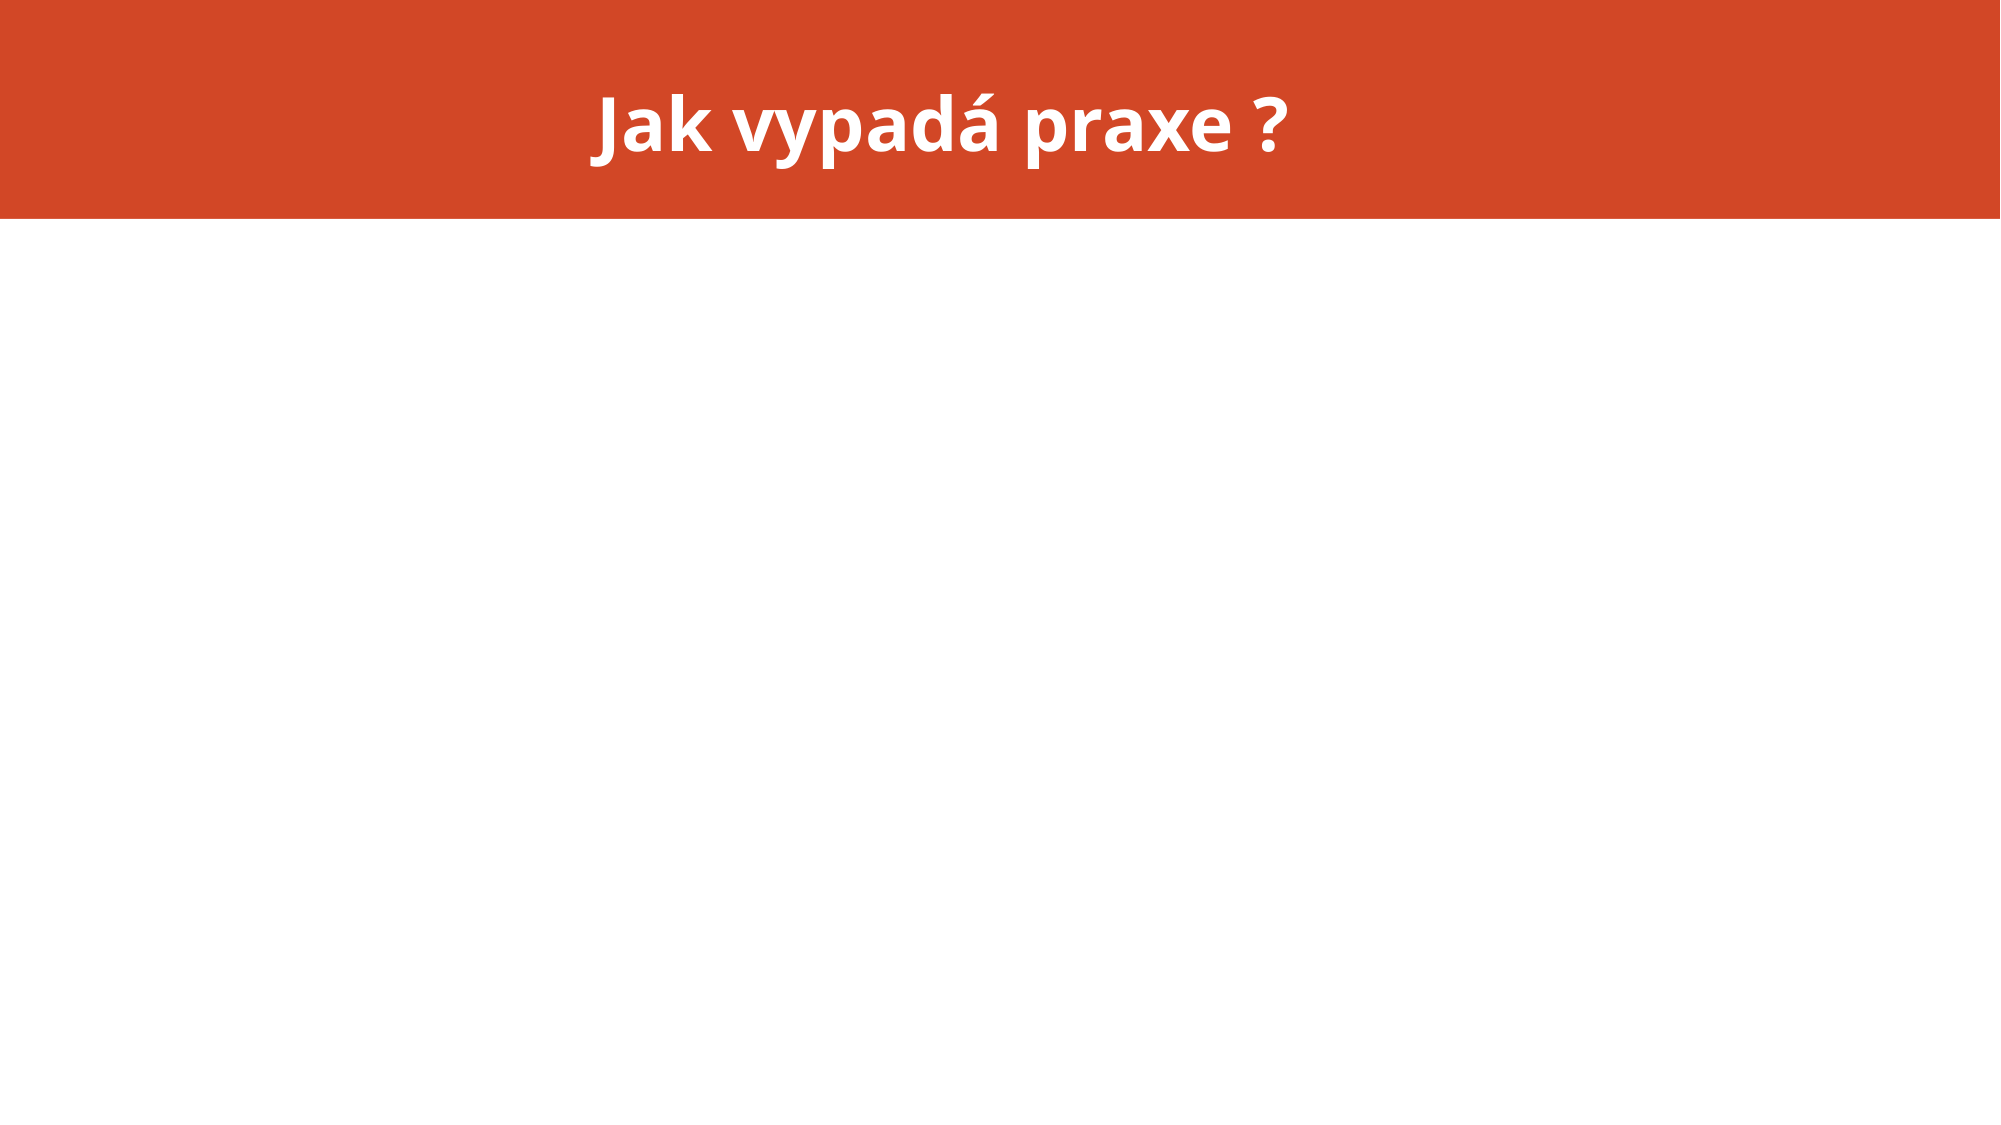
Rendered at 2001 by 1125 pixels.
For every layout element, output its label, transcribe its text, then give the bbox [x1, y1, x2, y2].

title Jak vypadá praxe ? [61, 62, 1824, 174]
